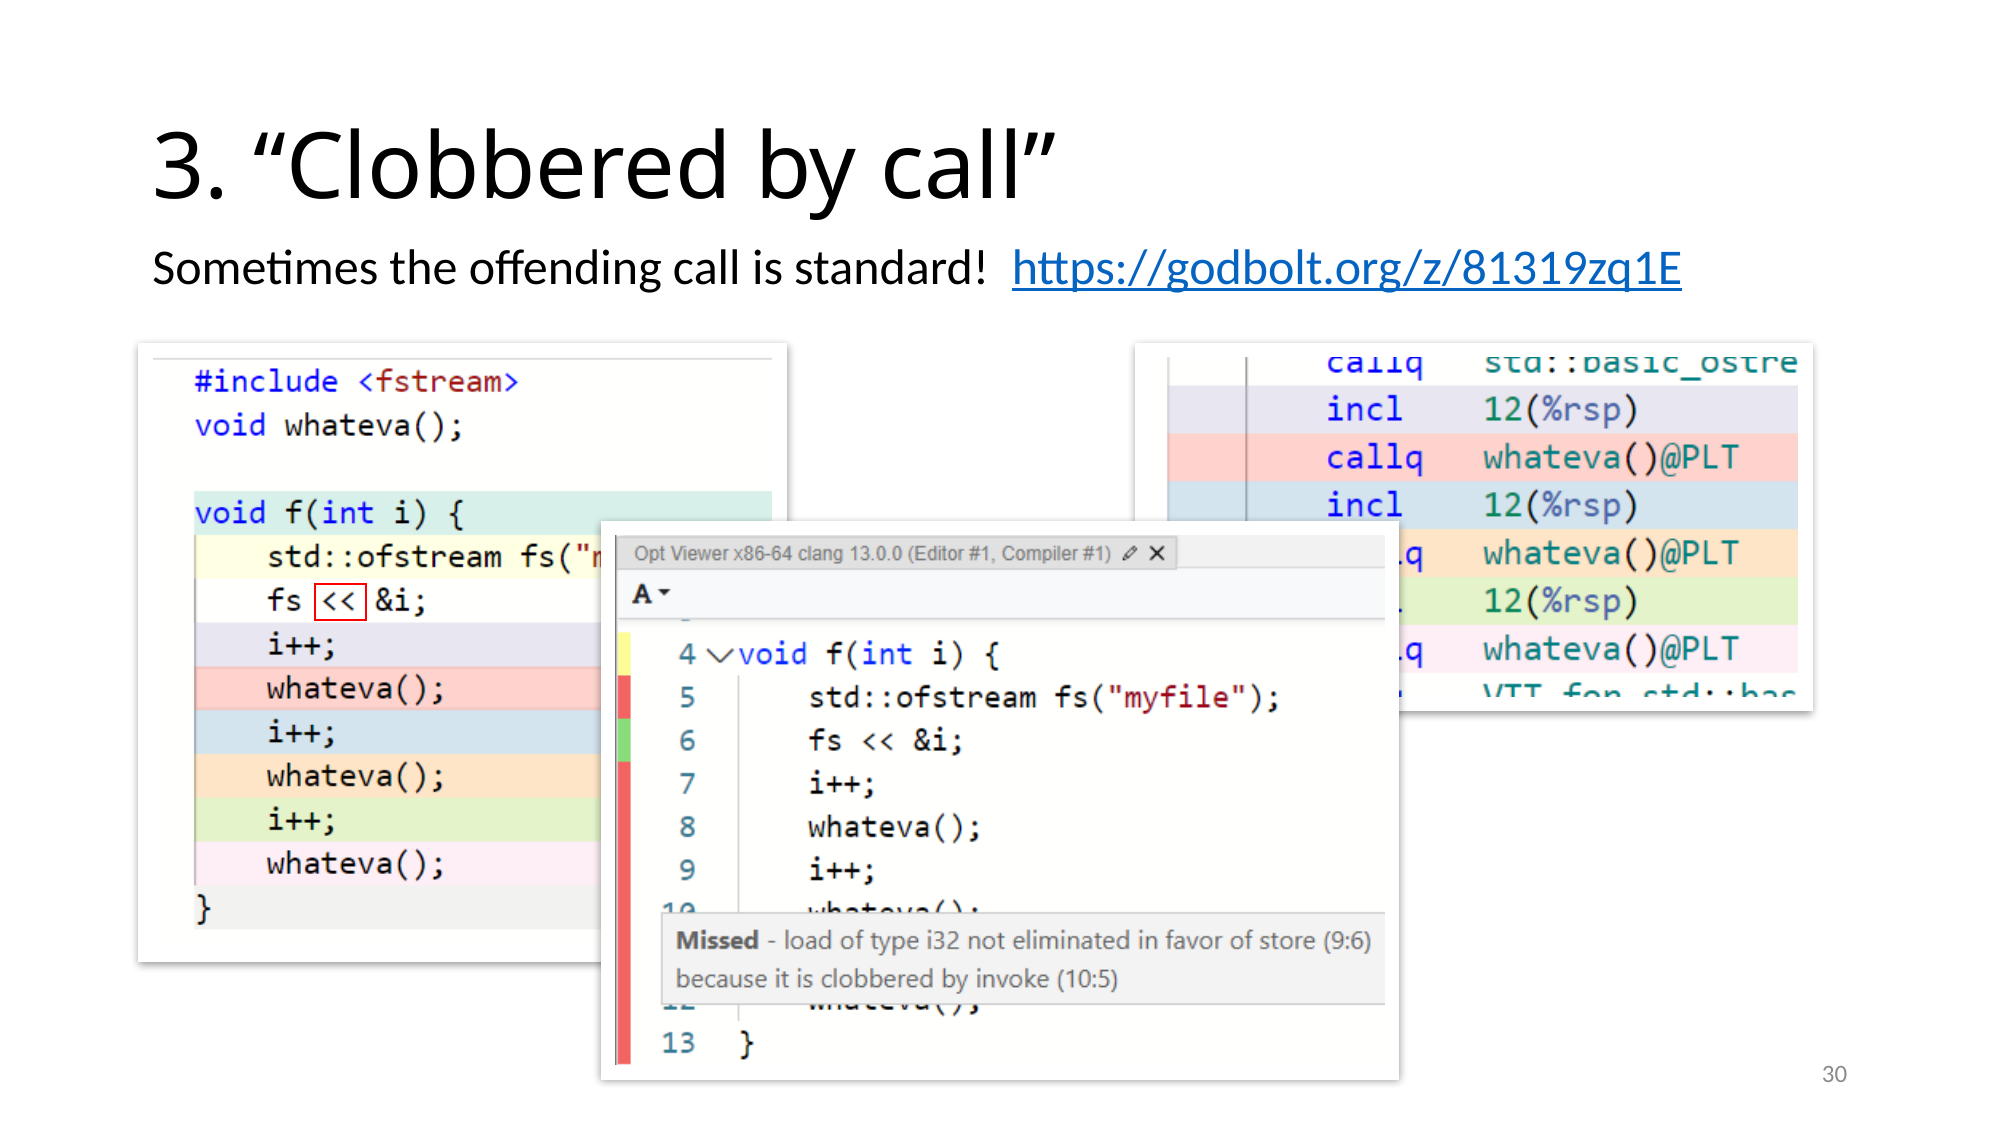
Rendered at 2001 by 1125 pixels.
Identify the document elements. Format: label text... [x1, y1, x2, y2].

list Sometimes the offending call is standard! https://godbolt.org/z/81319zq1E [137, 233, 1863, 948]
picture [152, 357, 1799, 1066]
slide_number 30 [1412, 1042, 1863, 1103]
title 3. “Clobbered by call” [137, 59, 1863, 233]
